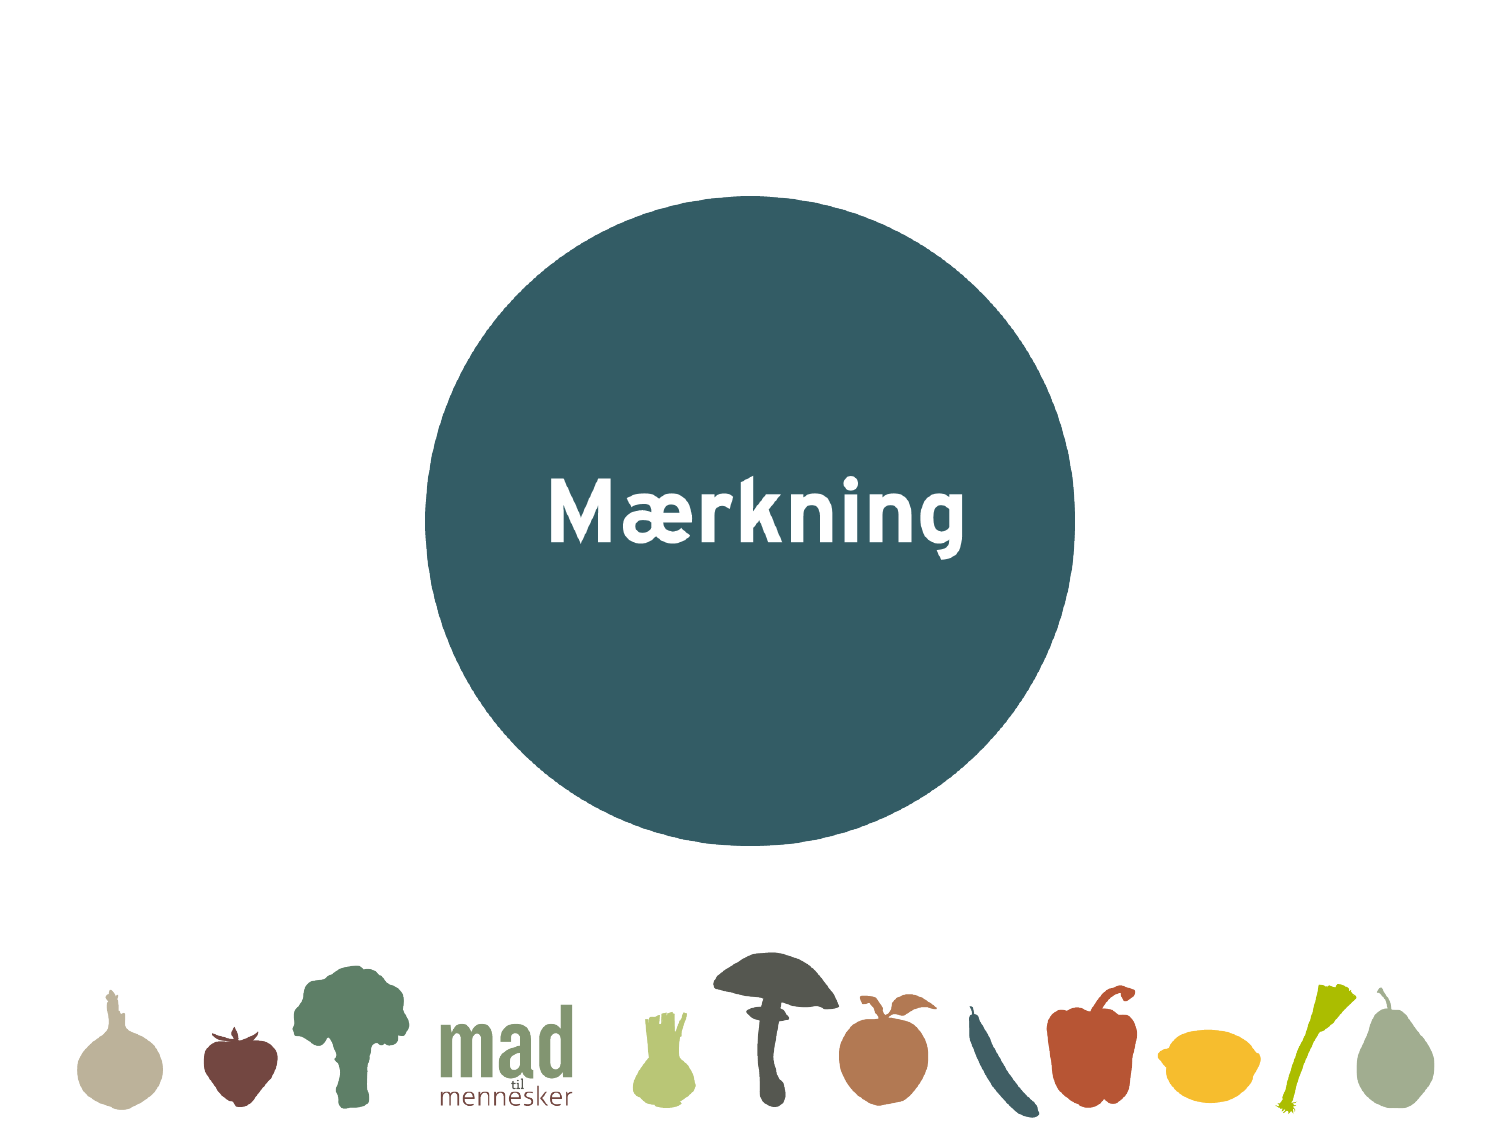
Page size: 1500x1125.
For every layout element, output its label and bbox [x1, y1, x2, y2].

picture [76, 951, 1436, 1121]
picture [424, 195, 1075, 847]
